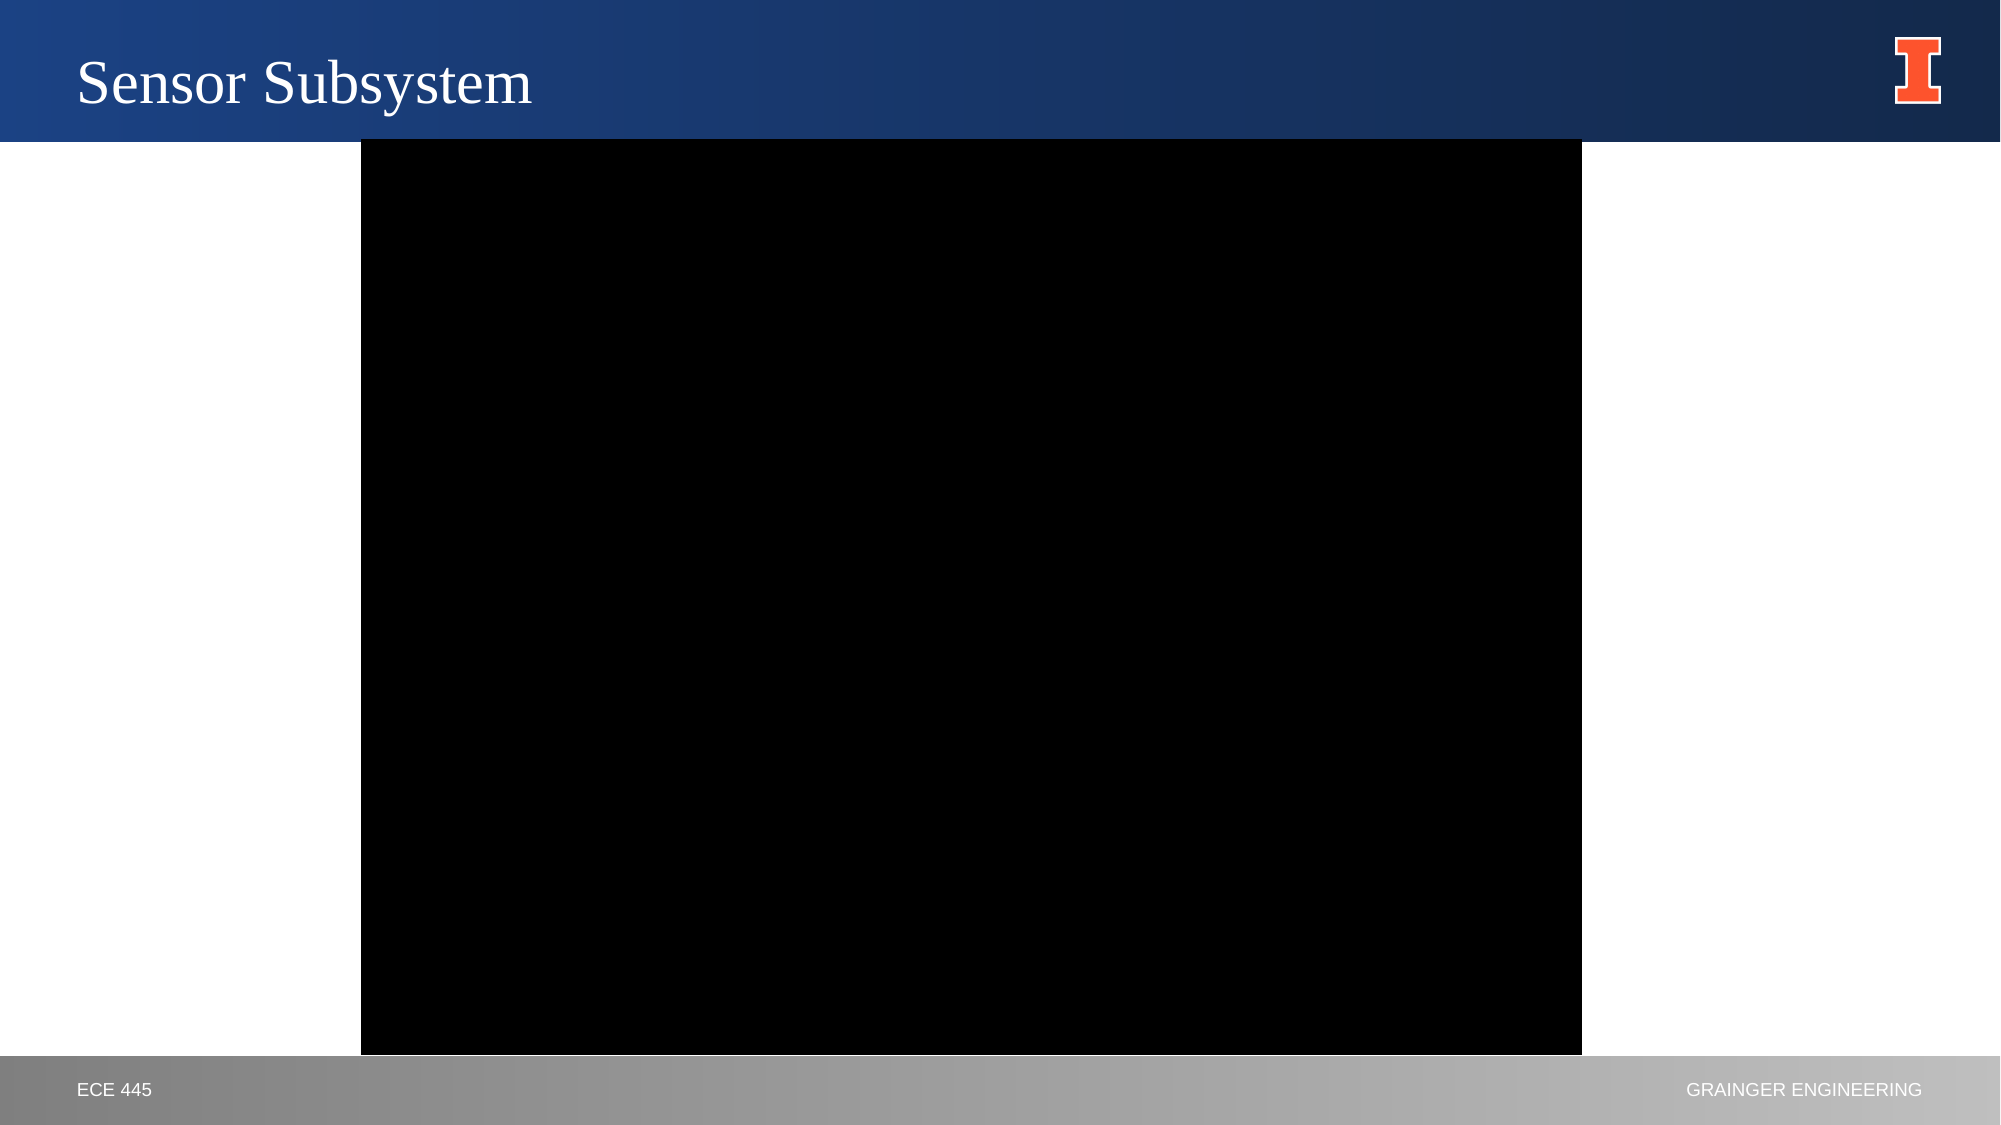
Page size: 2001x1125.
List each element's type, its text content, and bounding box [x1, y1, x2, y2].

picture [361, 139, 1582, 1055]
text_box GRAINGER ENGINEERING [1531, 1070, 1938, 1108]
text_box ECE 445 [61, 1070, 1116, 1108]
text_box [0, 0, 2000, 142]
text_box Sensor Subsystem [61, 33, 1852, 124]
picture [1895, 37, 1942, 104]
text_box [0, 1056, 2000, 1125]
